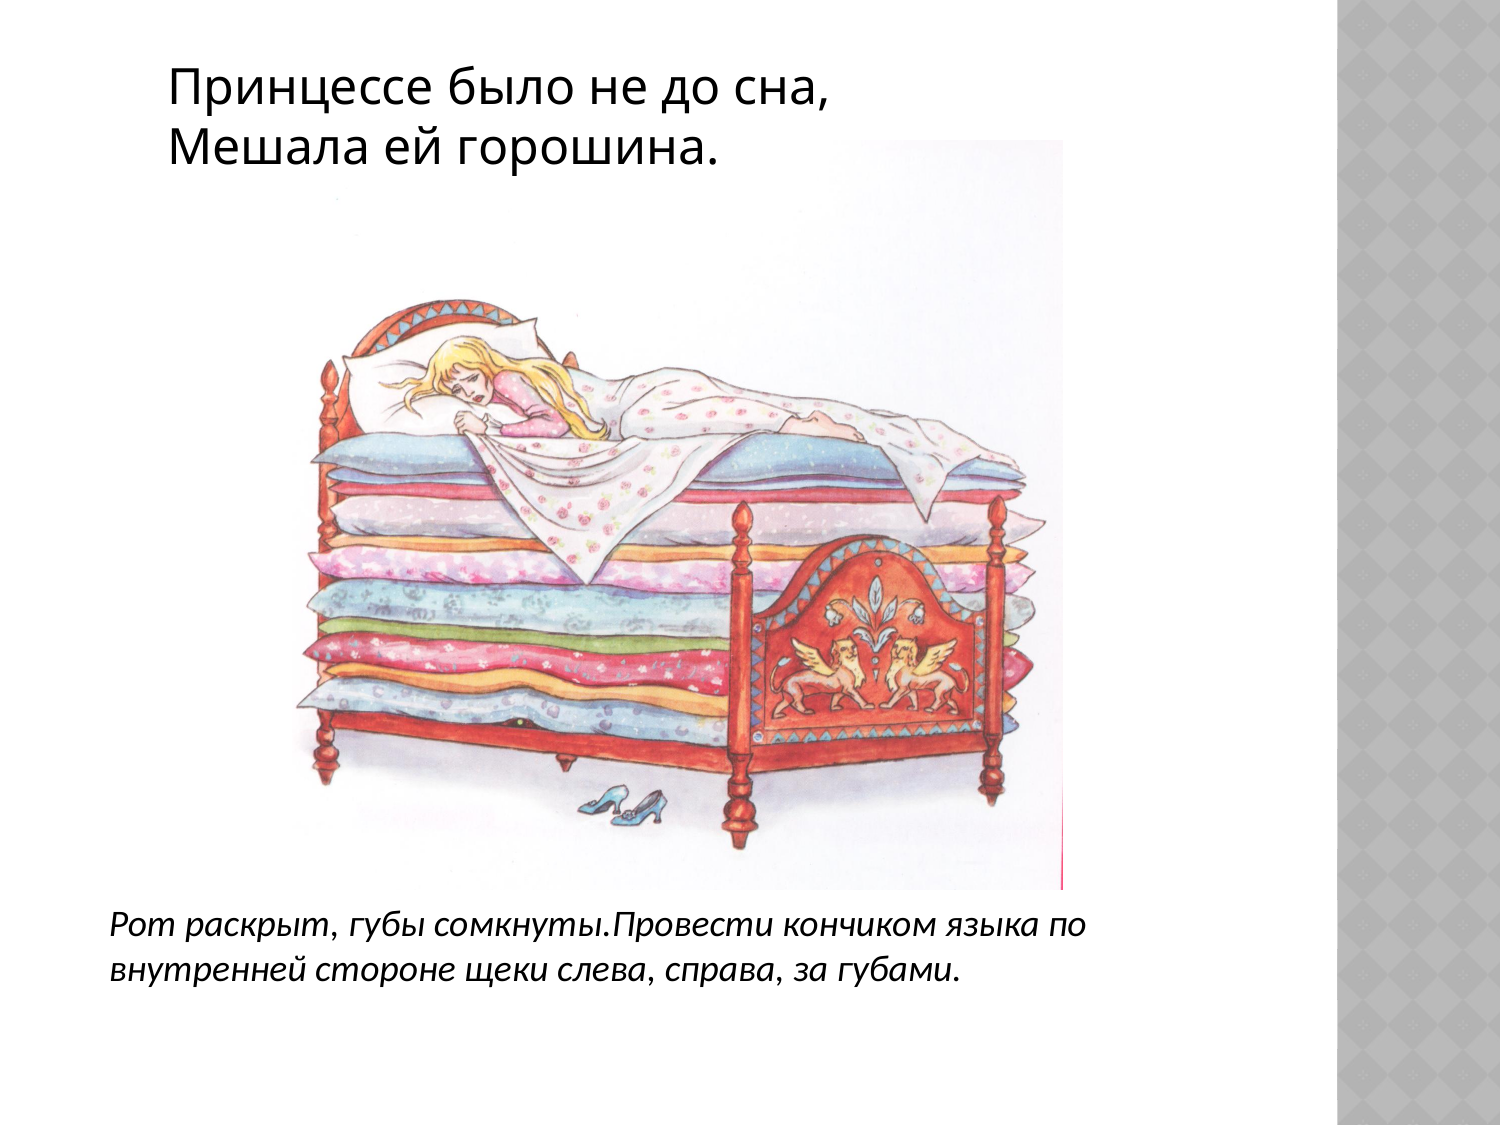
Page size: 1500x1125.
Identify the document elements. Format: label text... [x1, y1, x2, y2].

text_box Принцессе было не до сна, Мешала ей горошина. [152, 46, 915, 182]
text_box Рот раскрыт, губы сомкнуты.Провести кончиком языка по внутренней стороне щеки слева, справа, за губами. [93, 891, 1184, 997]
picture [292, 140, 1063, 890]
